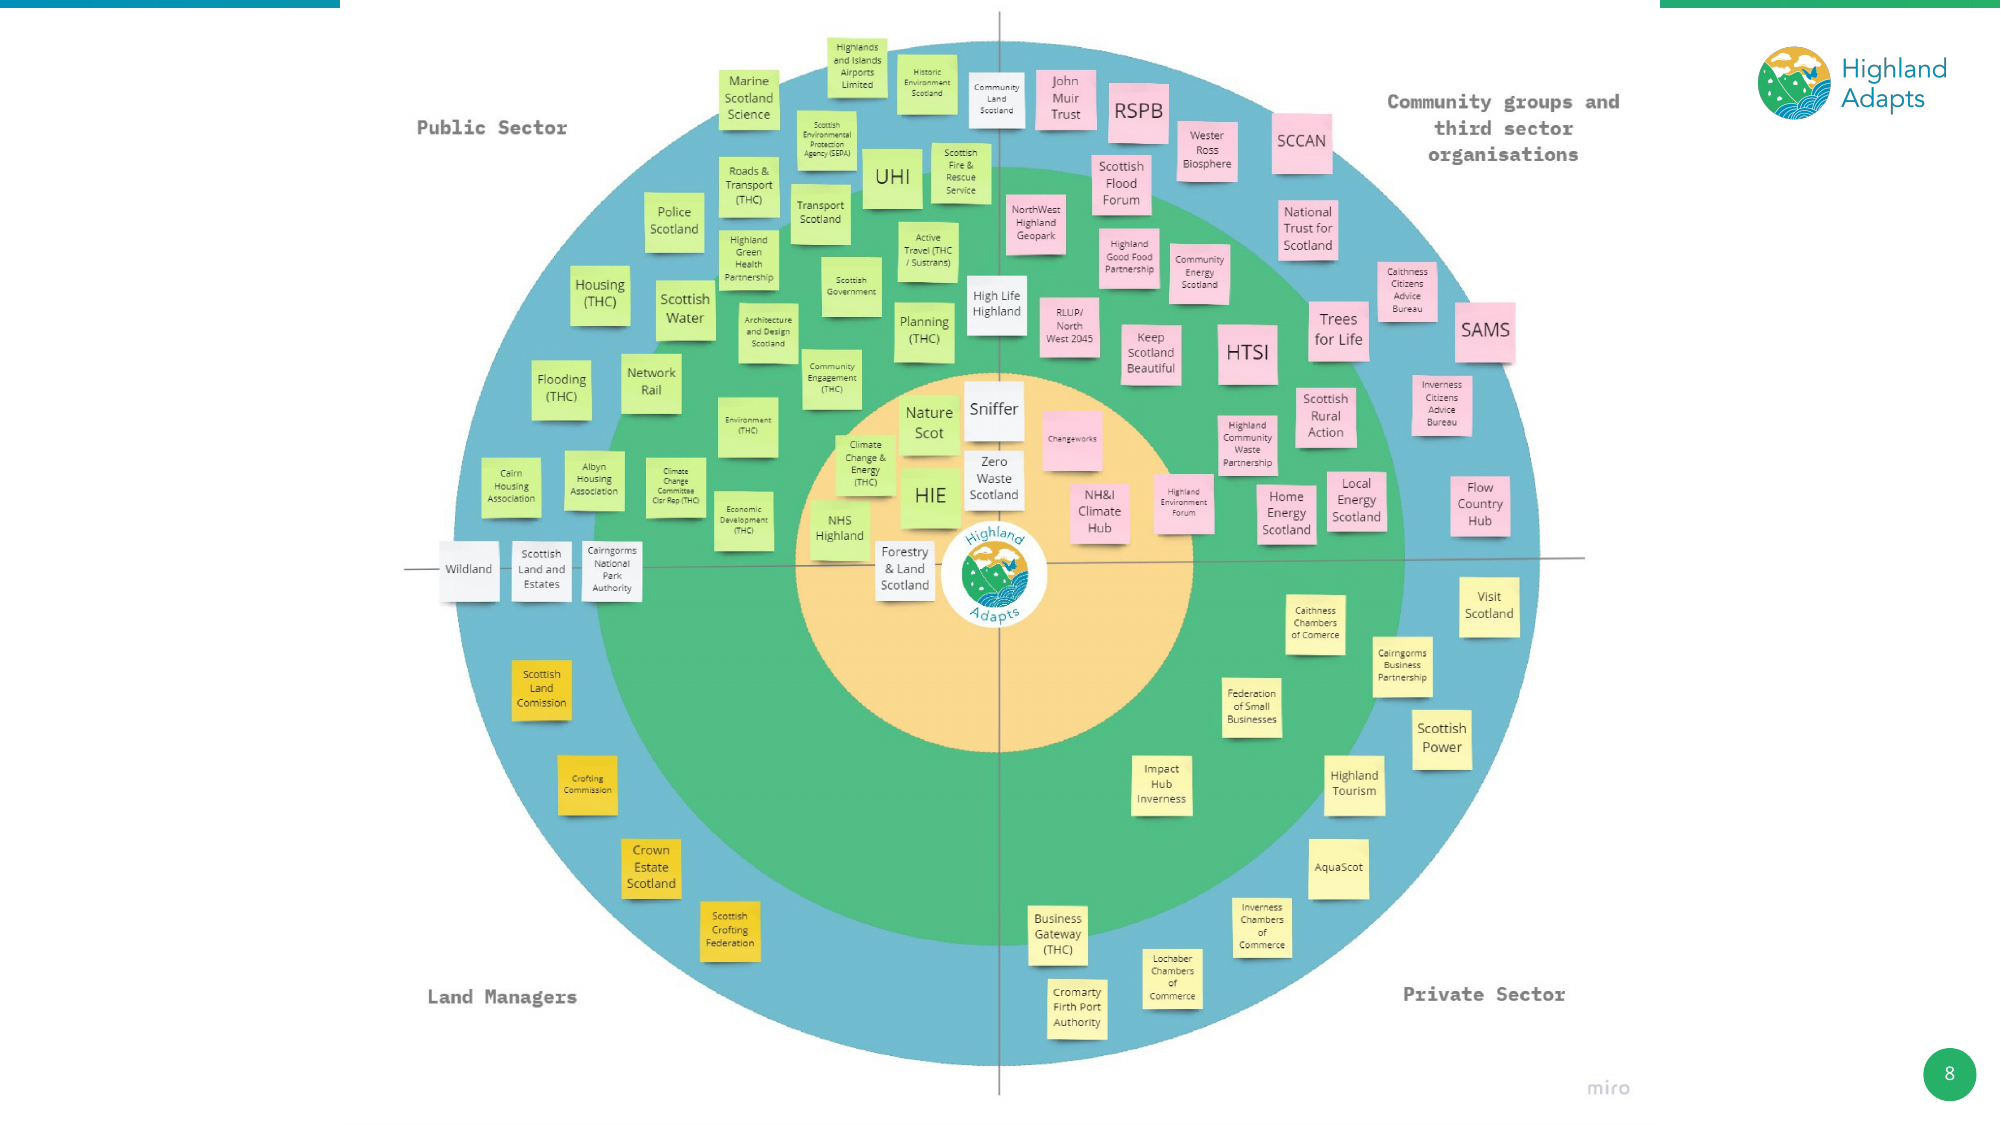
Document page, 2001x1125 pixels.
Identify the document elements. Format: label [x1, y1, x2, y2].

picture [1754, 42, 1950, 124]
picture [340, 0, 1660, 1125]
